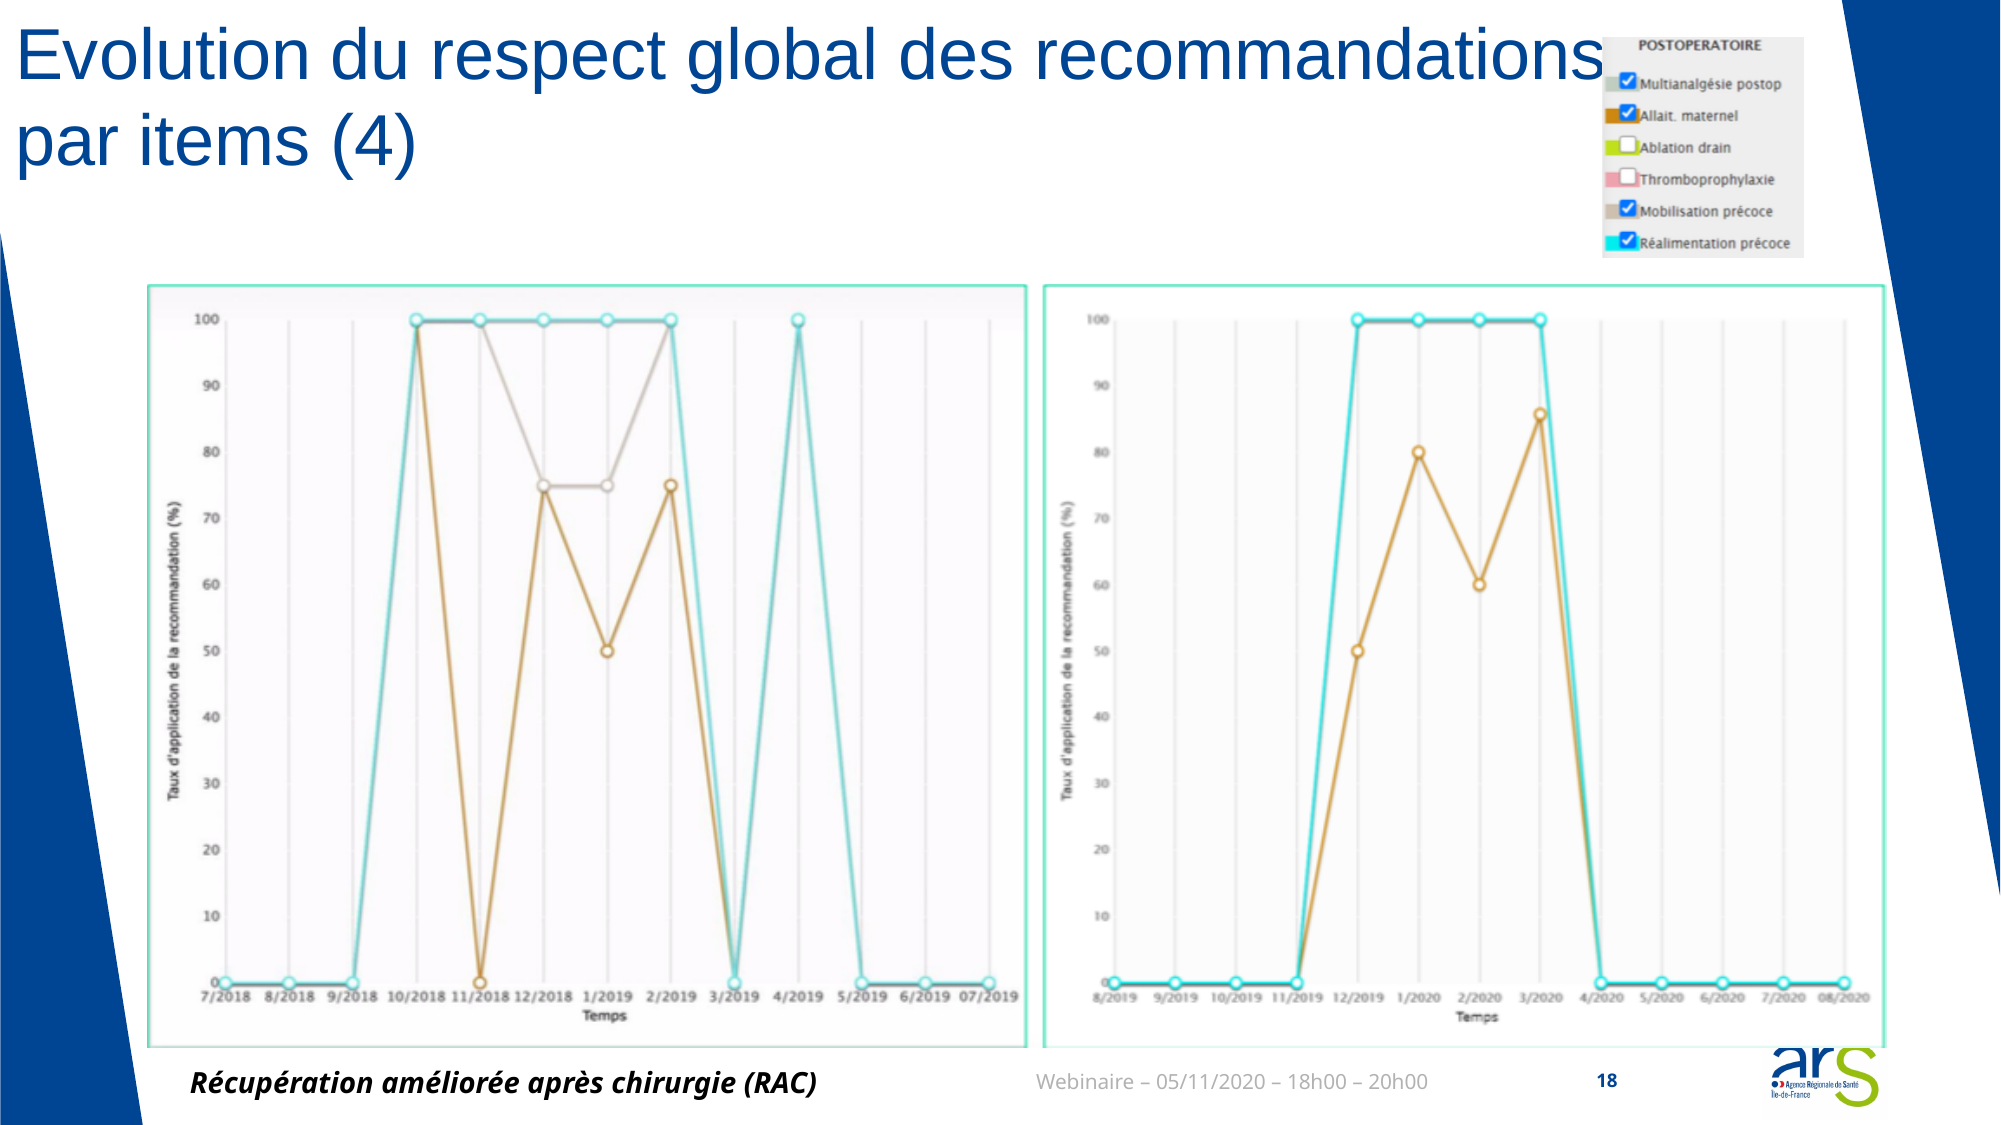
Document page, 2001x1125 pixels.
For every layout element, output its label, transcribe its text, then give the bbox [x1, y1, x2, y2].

picture [147, 283, 1888, 1120]
slide_number 18 [1520, 1060, 1633, 1112]
footer Récupération améliorée après chirurgie (RAC) [174, 1060, 978, 1112]
picture [1601, 37, 1804, 259]
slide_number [1008, 1060, 1443, 1112]
title Evolution du respect global des recommandations par items (4) [0, 0, 1629, 193]
